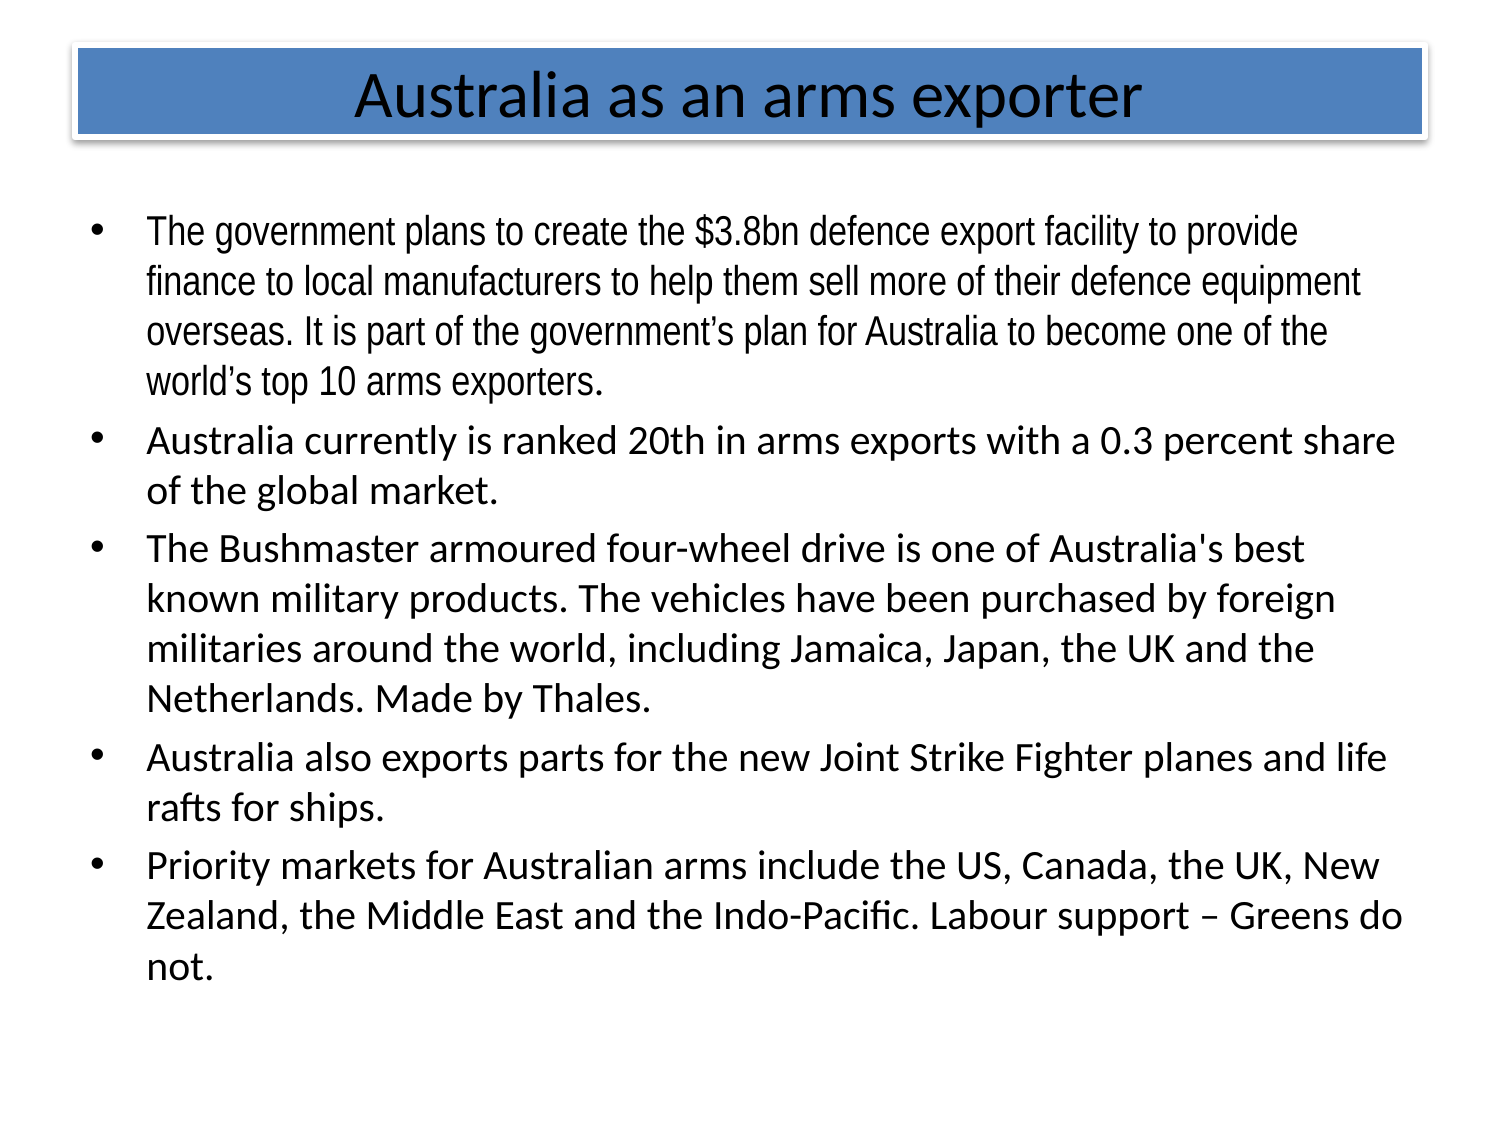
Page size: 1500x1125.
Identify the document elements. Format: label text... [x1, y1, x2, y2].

title Australia as an arms exporter [72, 42, 1428, 140]
list The government plans to create the $3.8bn defence export facility to provide finance to local manufacturers to help them sell more of their defence equipment overseas. It is part of the government’s plan for Australia to become one of the world’s top 10 arms exporters. Australia currently is ranked 20th in arms exports with a 0.3 percent share of the global market. The Bushmaster armoured four-wheel drive is one of Australia's best known military products. The vehicles have been purchased by foreign militaries around the world, including Jamaica, Japan, the UK and the Netherlands. Made by Thales. Australia also exports parts for the new Joint Strike Fighter planes and life rafts for ships. Priority markets for Australian arms include the US, Canada, the UK, New Zealand, the Middle East and the Indo-Pacific. Labour support – Greens do not. [75, 196, 1425, 1005]
